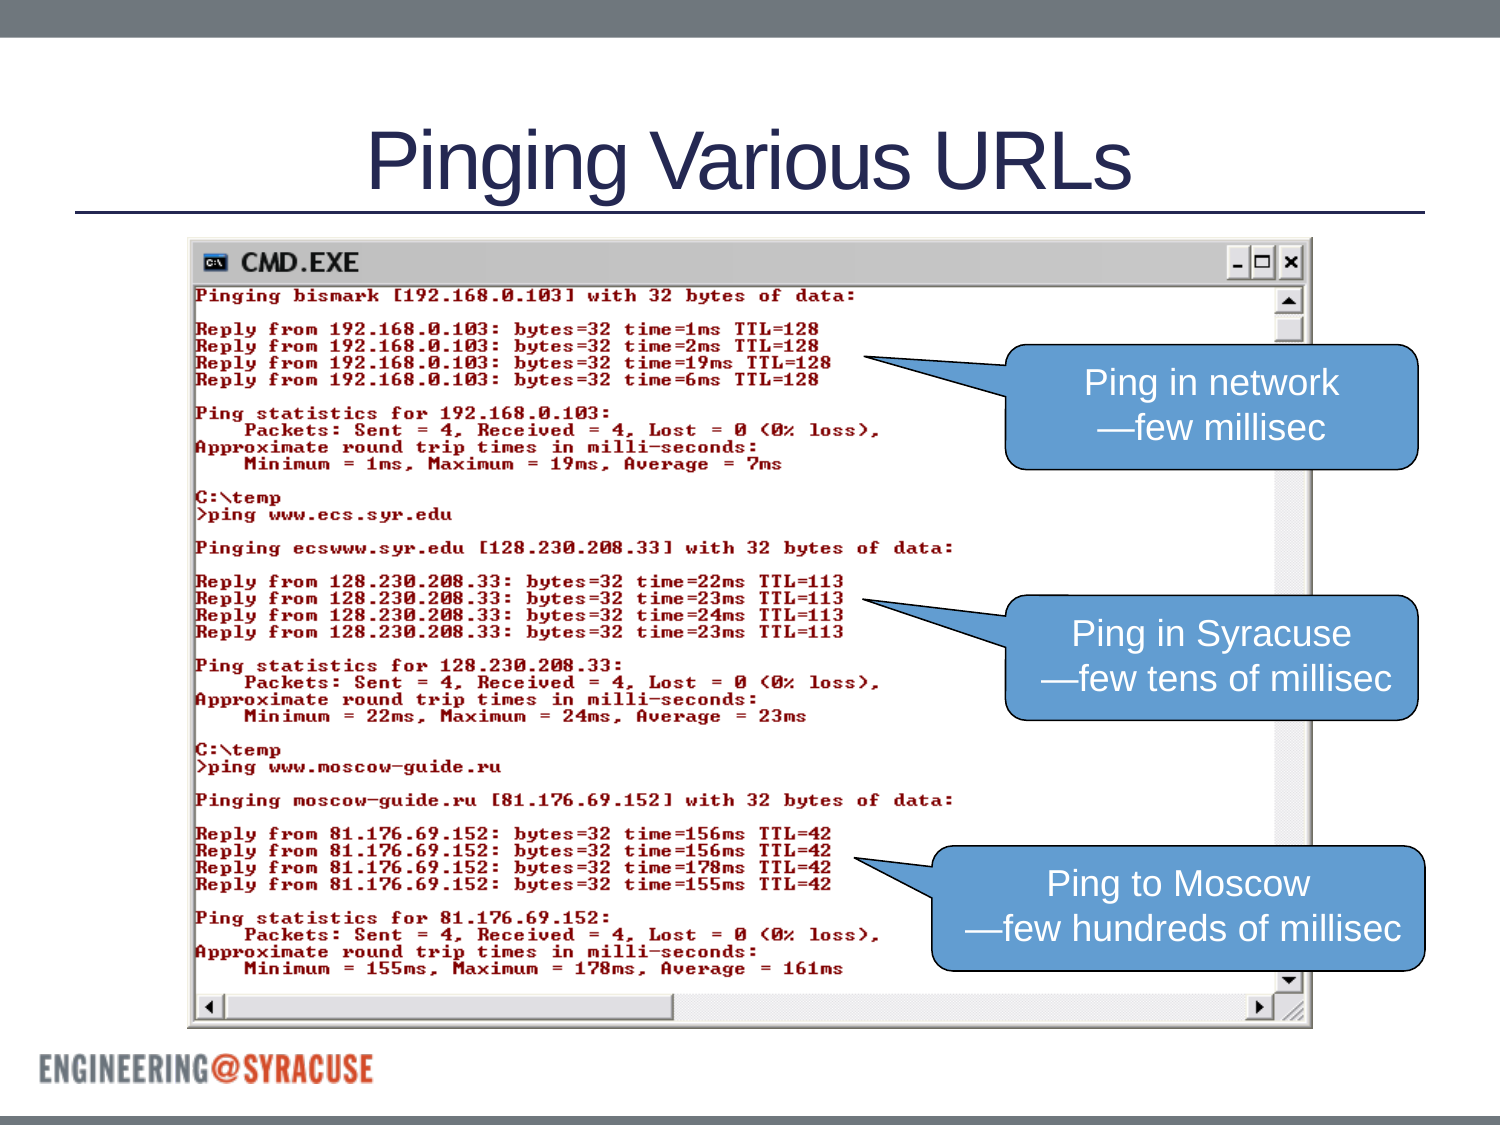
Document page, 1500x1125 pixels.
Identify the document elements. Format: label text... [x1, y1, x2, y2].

text_box Ping in network —few millisec [1321, 344, 1419, 470]
text_box Ping in Syracuse —few tens of millisec [1321, 595, 1419, 721]
title Pinging Various URLs [75, 75, 1425, 238]
picture [39, 1053, 374, 1084]
picture [187, 237, 1313, 1030]
text_box Ping to Moscow —few hundreds of millisec [1321, 845, 1426, 971]
